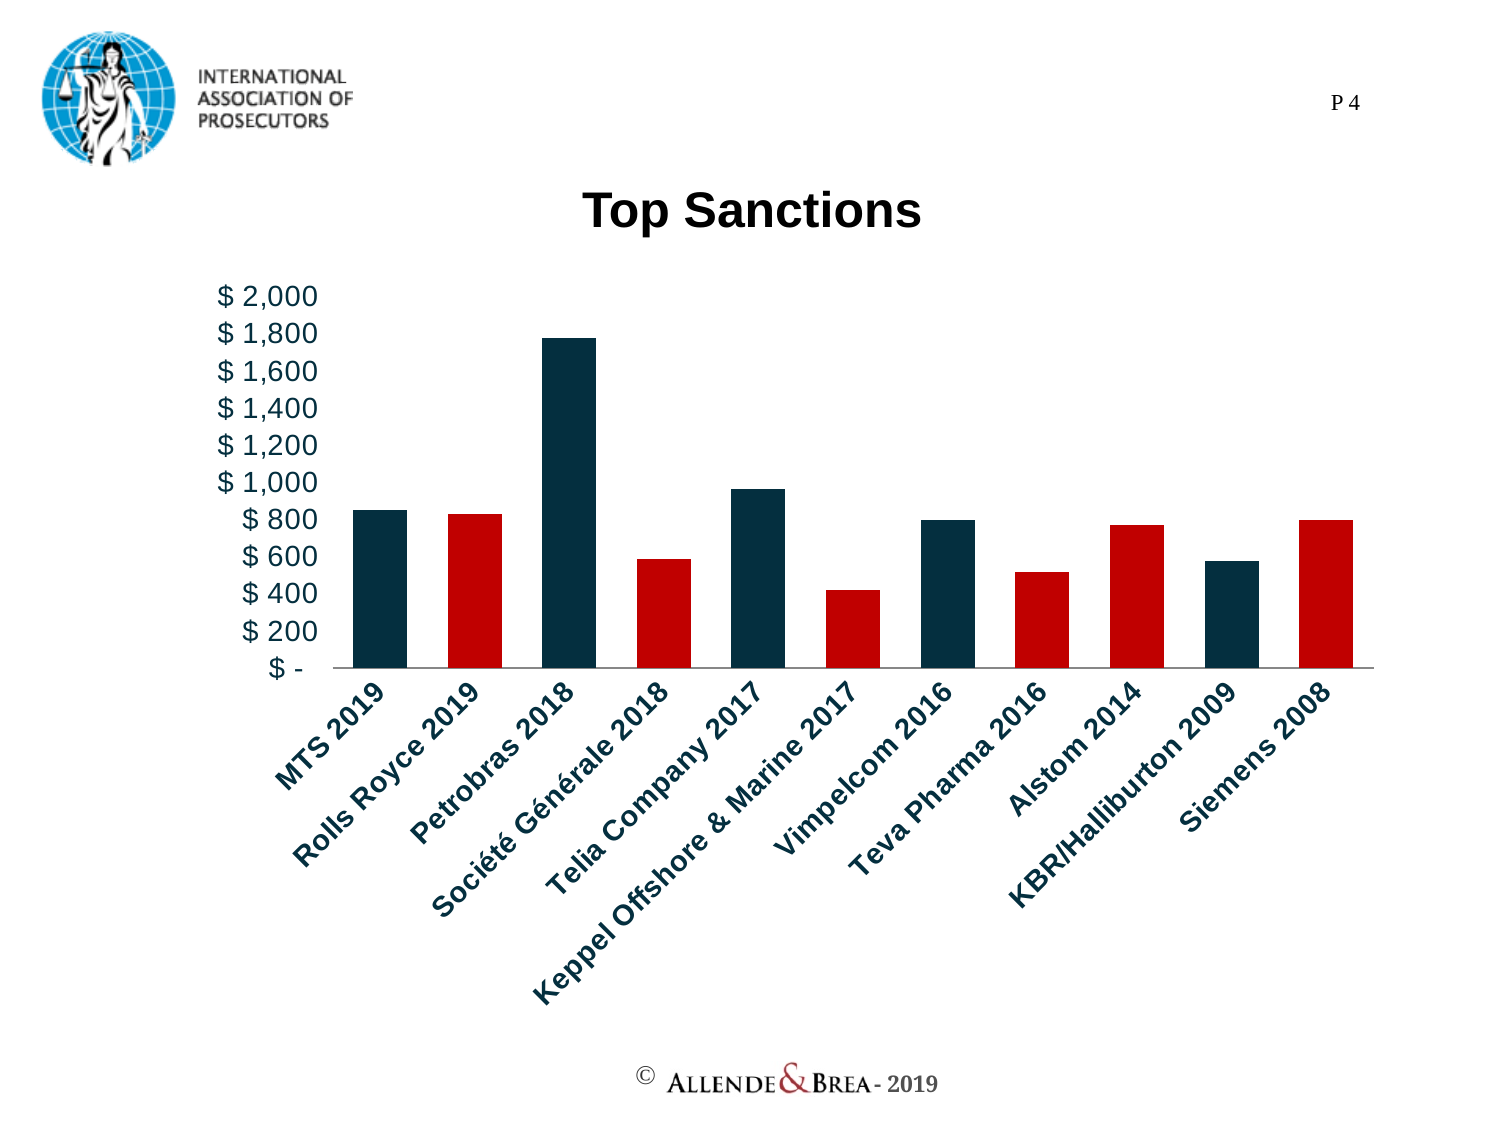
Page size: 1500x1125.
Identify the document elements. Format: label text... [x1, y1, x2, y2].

chart [111, 278, 1377, 1024]
title Top Sanctions [64, 160, 1441, 263]
slide_number P 4 [1293, 77, 1398, 126]
picture [662, 1061, 875, 1097]
picture [41, 30, 353, 167]
